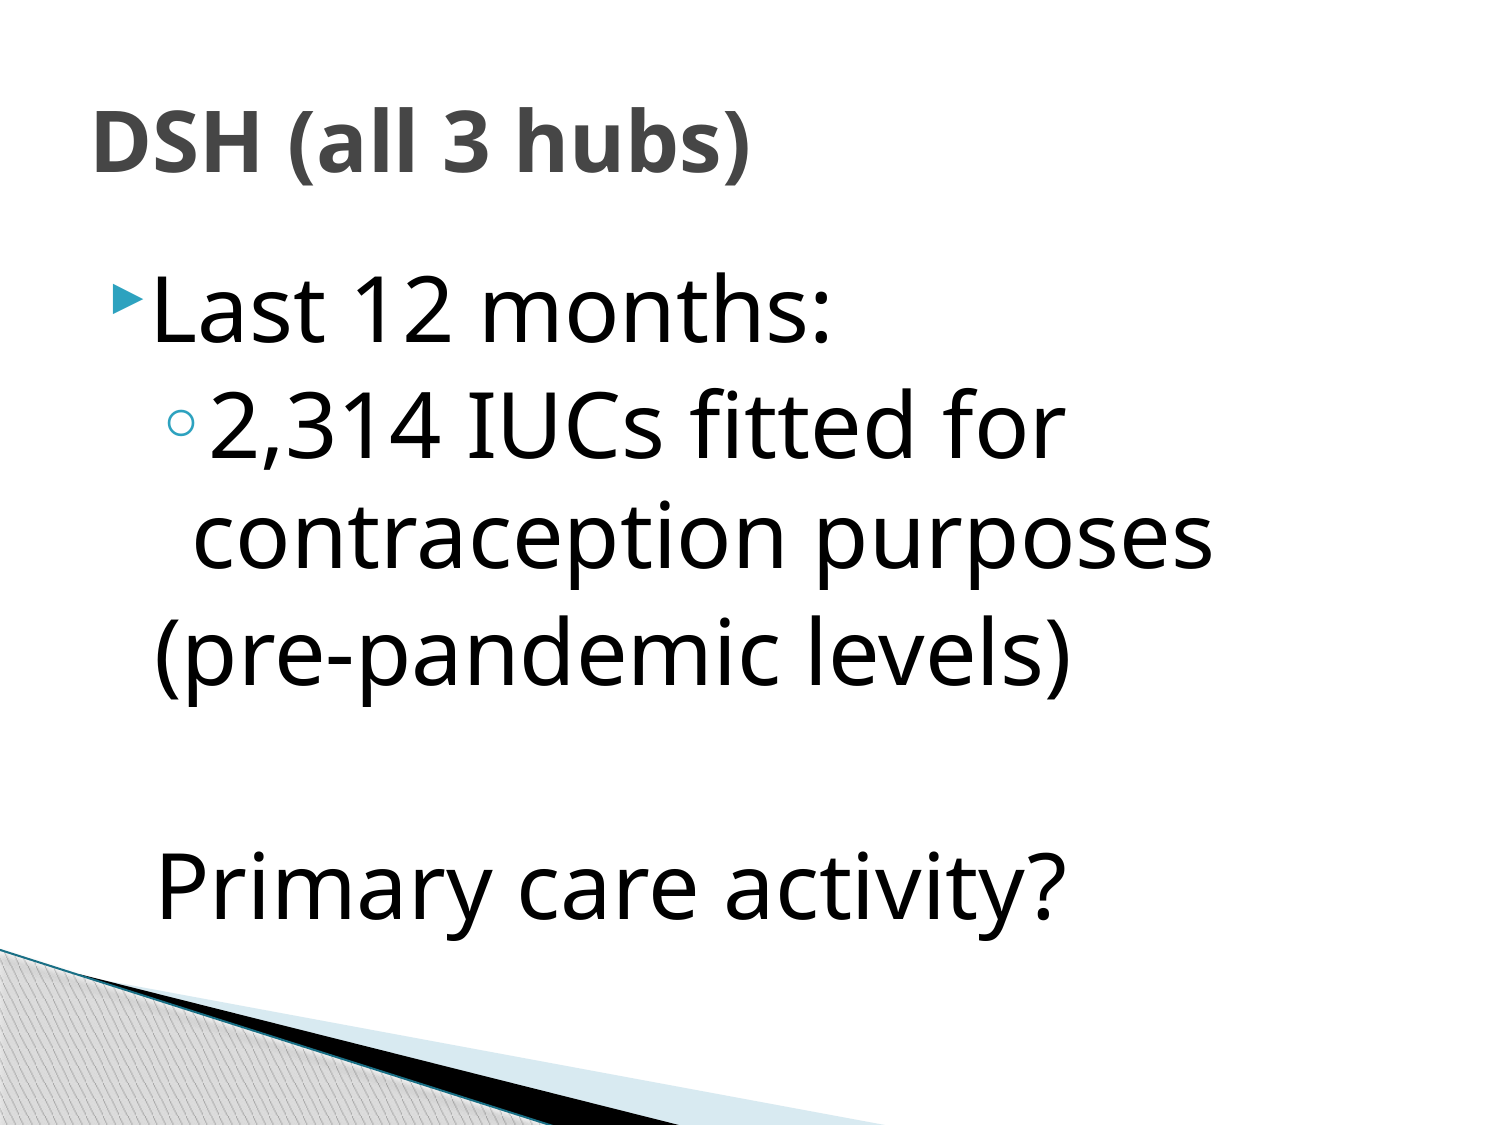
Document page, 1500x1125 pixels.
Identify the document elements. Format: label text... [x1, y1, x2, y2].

title DSH (all 3 hubs) [75, 45, 1425, 233]
list Last 12 months: 2,314 IUCs fitted for contraception purposes (pre-pandemic levels) Primary care activity? [75, 243, 1425, 986]
